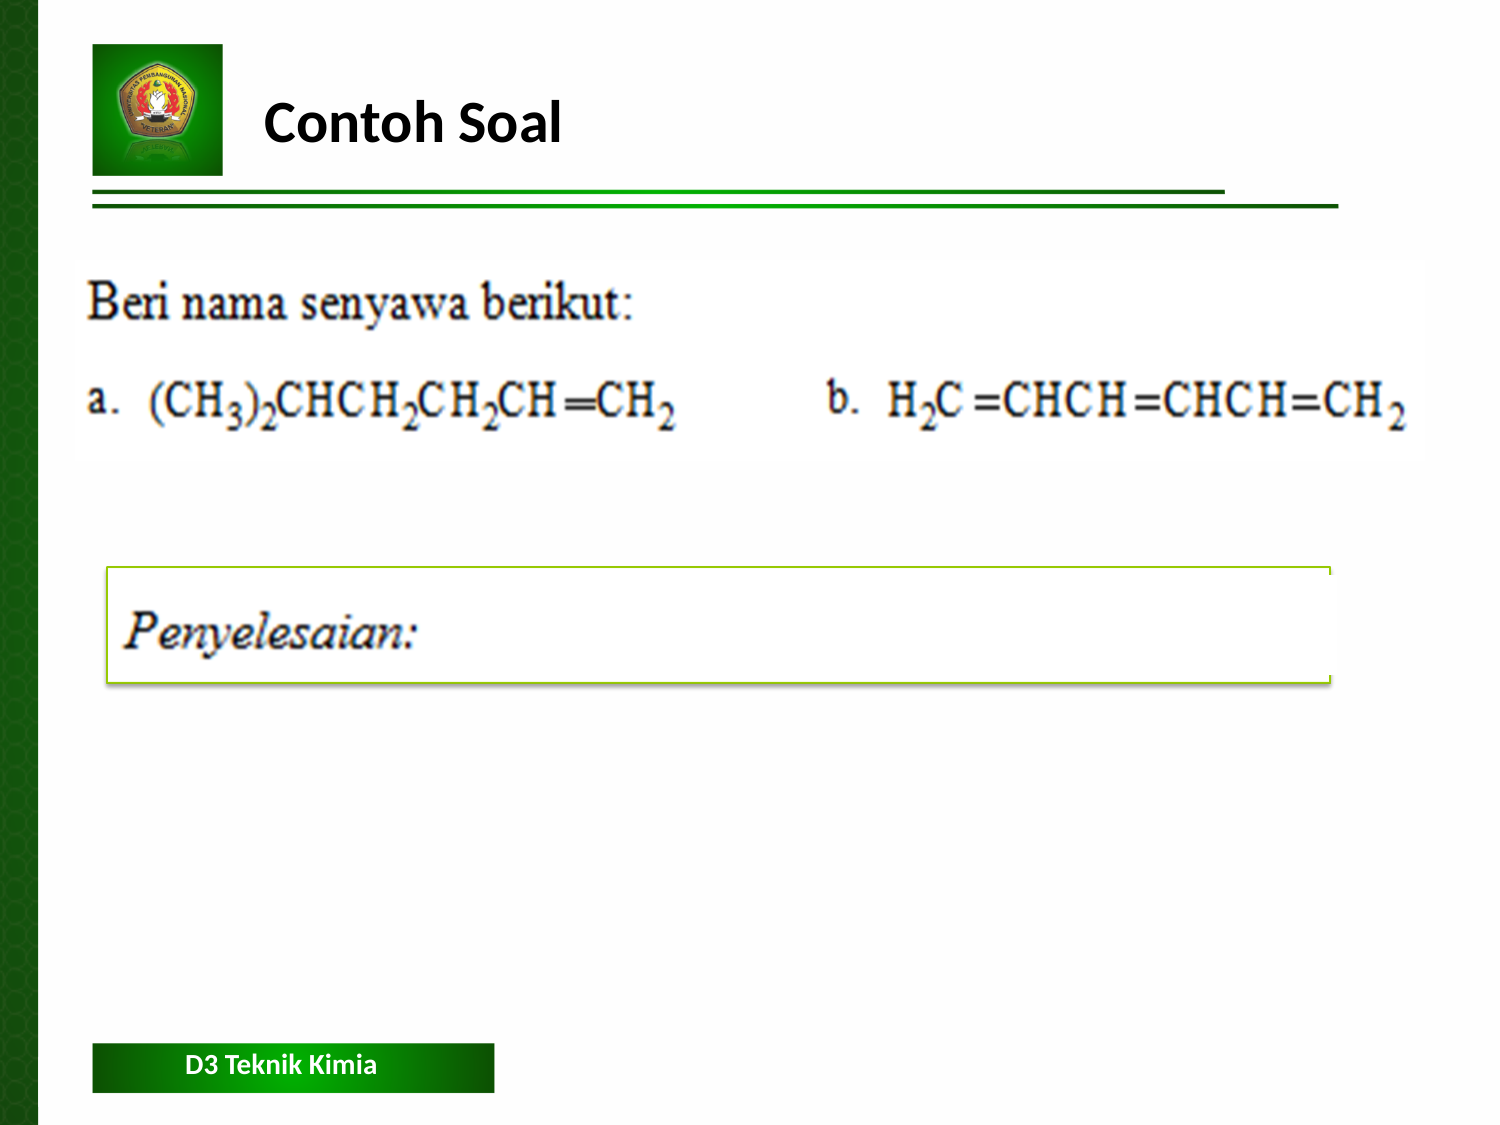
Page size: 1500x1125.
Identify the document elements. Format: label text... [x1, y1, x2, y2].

list D3 Teknik Kimia [162, 1037, 393, 1088]
list Contoh Soal [249, 75, 850, 163]
picture [0, 0, 1500, 1125]
